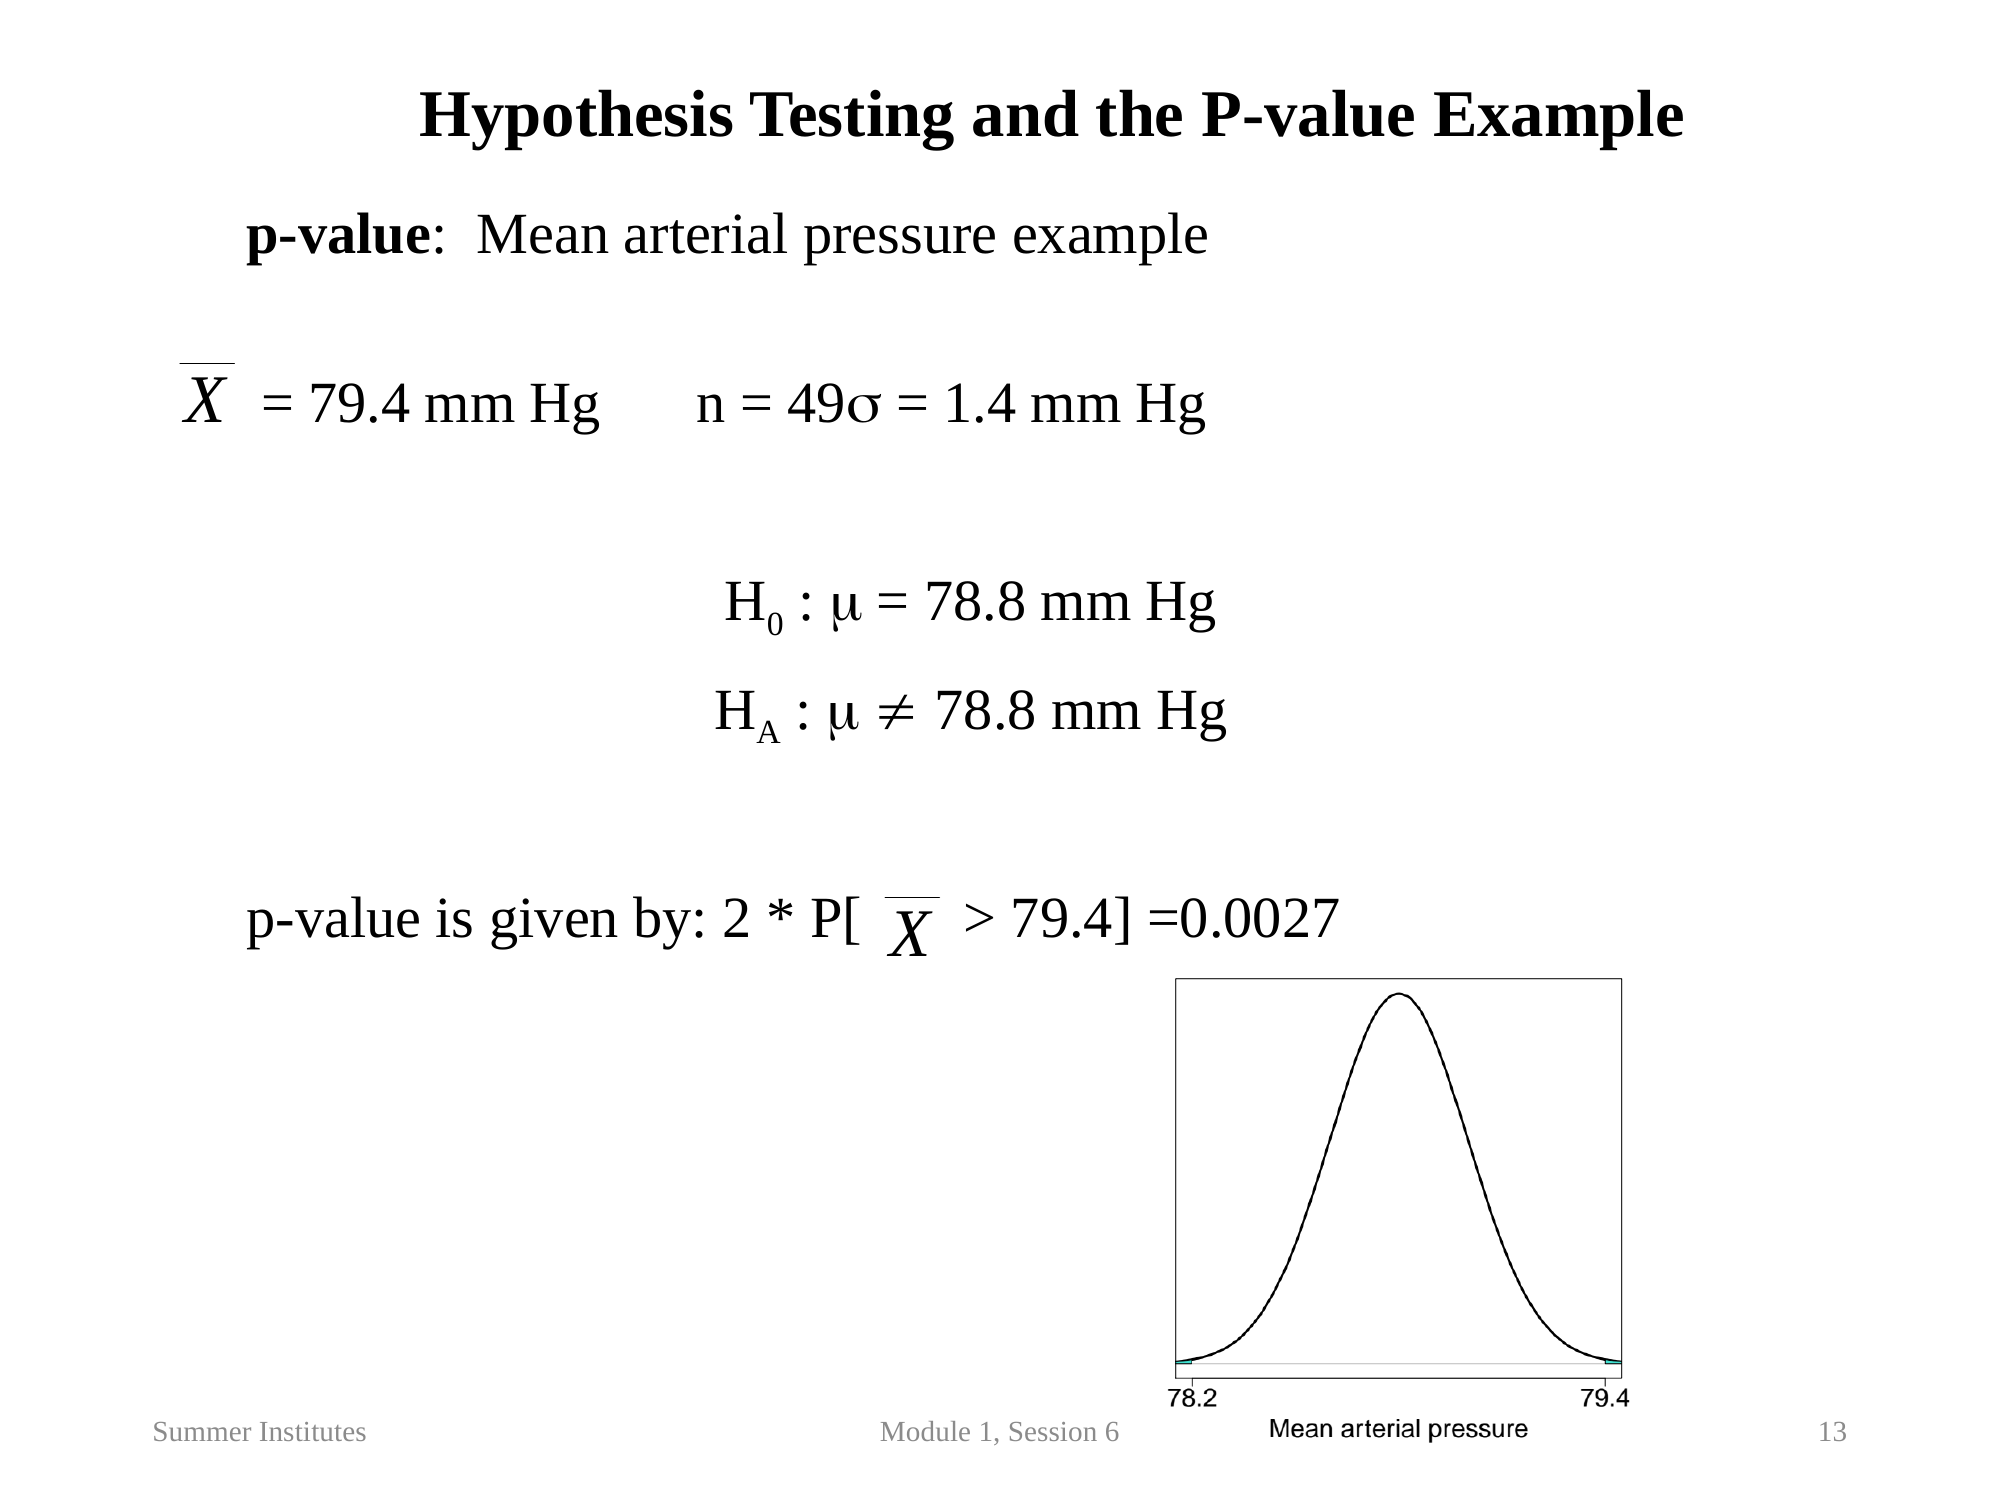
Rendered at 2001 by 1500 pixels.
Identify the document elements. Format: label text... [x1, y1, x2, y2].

text_box Hypothesis Testing and the P-value Example [163, 62, 1943, 158]
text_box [173, 354, 242, 430]
picture [1112, 915, 1653, 1456]
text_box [878, 888, 947, 964]
text_box p-value: Mean arterial pressure example = 79.4 mm Hg n = 49  = 1.4 mm Hg H0 :  = 78.8 mm Hg HA :   78.8 mm Hg p-value is given by: 2 * P[ > 79.4] =0.0027 [231, 187, 1711, 957]
slide_number 13 [1412, 1390, 1863, 1471]
slide_number Summer Institutes [137, 1390, 588, 1471]
footer Module 1, Session 6 [662, 1390, 1338, 1471]
